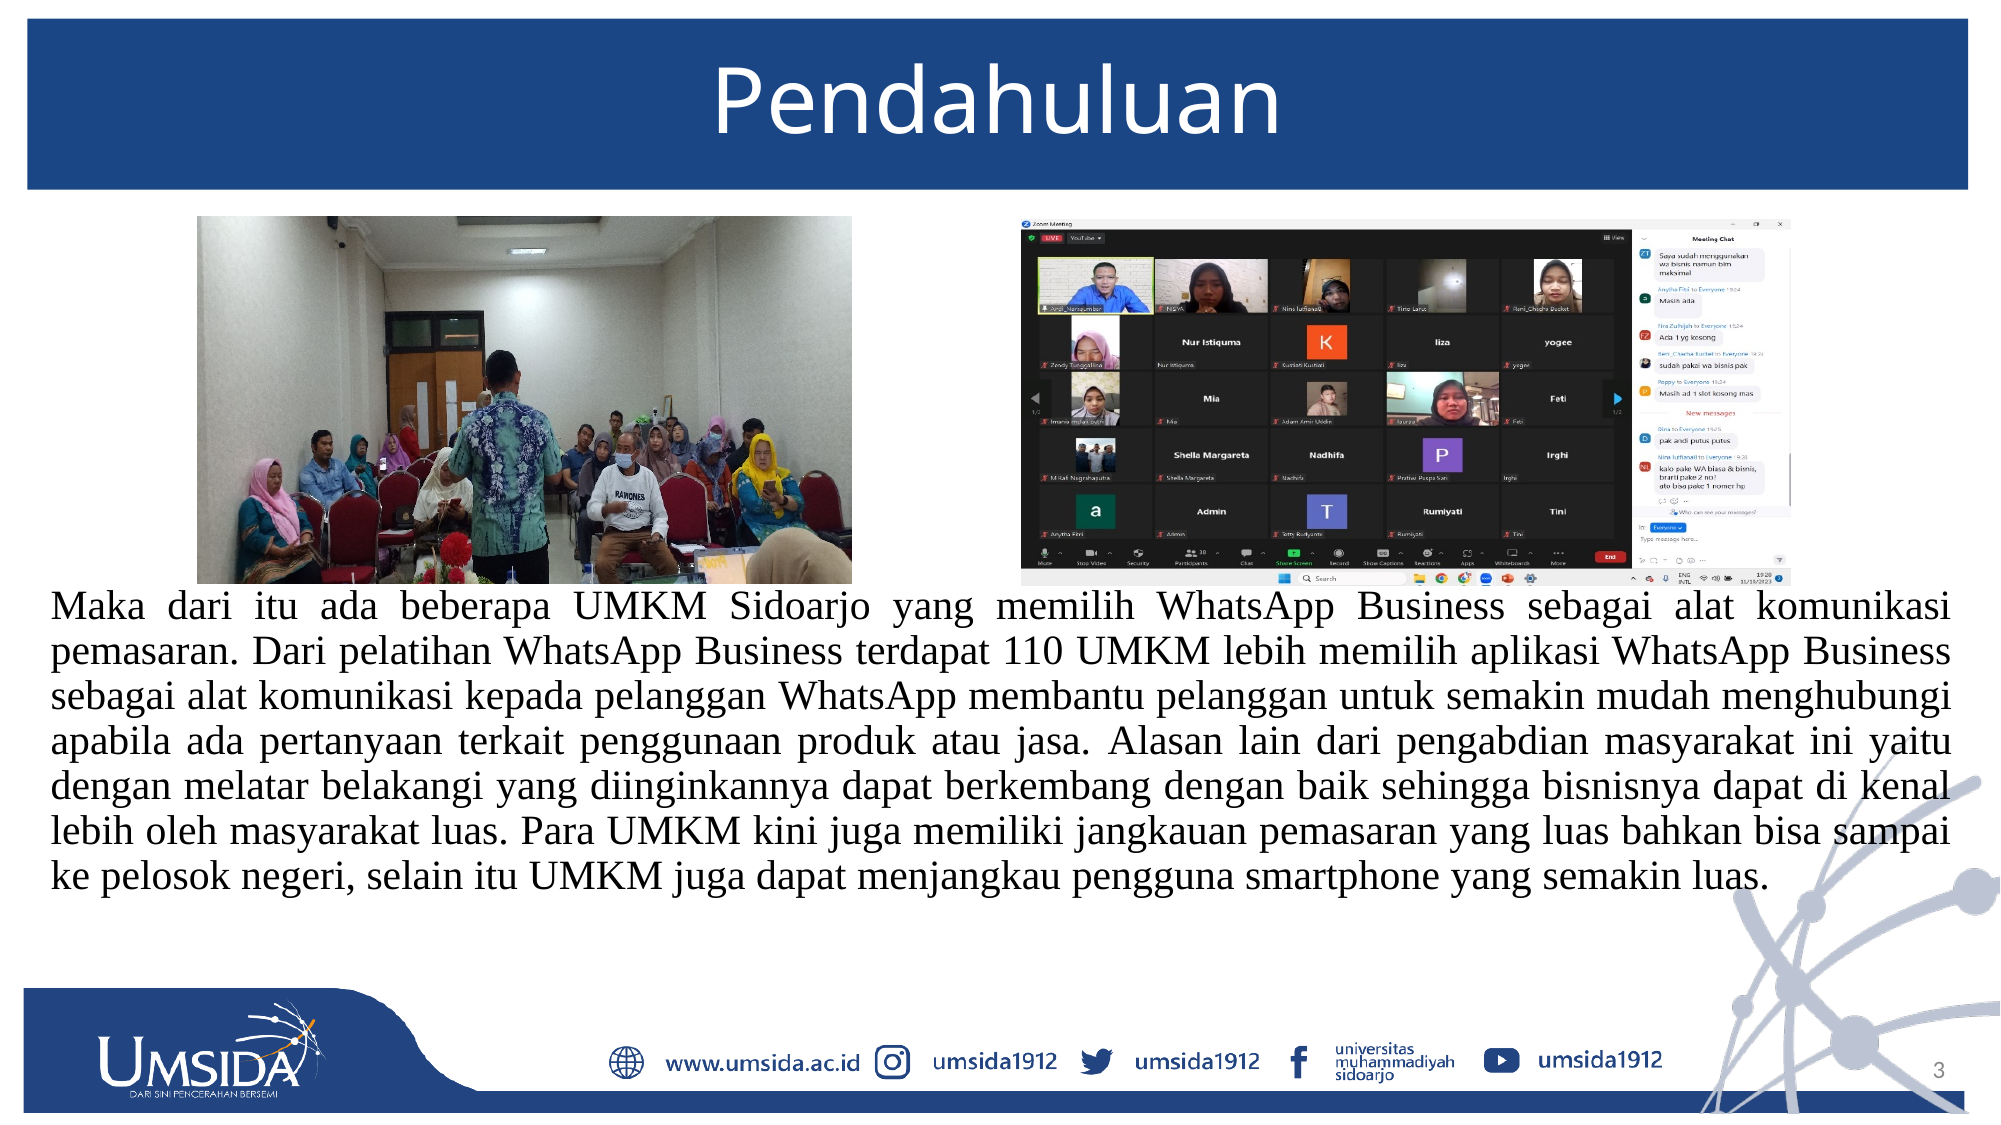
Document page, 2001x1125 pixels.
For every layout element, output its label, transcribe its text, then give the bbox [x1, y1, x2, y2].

list Maka dari itu ada beberapa UMKM Sidoarjo yang memilih WhatsApp Business sebagai alat komunikasi pemasaran. Dari pelatihan WhatsApp Business terdapat 110 UMKM lebih memilih aplikasi WhatsApp Business sebagai alat komunikasi kepada pelanggan WhatsApp membantu pelanggan untuk semakin mudah menghubungi apabila ada pertanyaan terkait penggunaan produk atau jasa. Alasan lain dari pengabdian masyarakat ini yaitu dengan melatar belakangi yang diinginkannya dapat berkembang dengan baik sehingga bisnisnya dapat di kenal lebih oleh masyarakat luas. Para UMKM kini juga memiliki jangkauan pemasaran yang luas bahkan bisa sampai ke pelosok negeri, selain itu UMKM juga dapat menjangkau pengguna smartphone yang semakin luas. [27, 203, 1969, 1039]
picture [1020, 219, 1791, 587]
picture [197, 216, 852, 584]
title Pendahuluan [27, 18, 1969, 190]
picture [23, 51, 2001, 1114]
